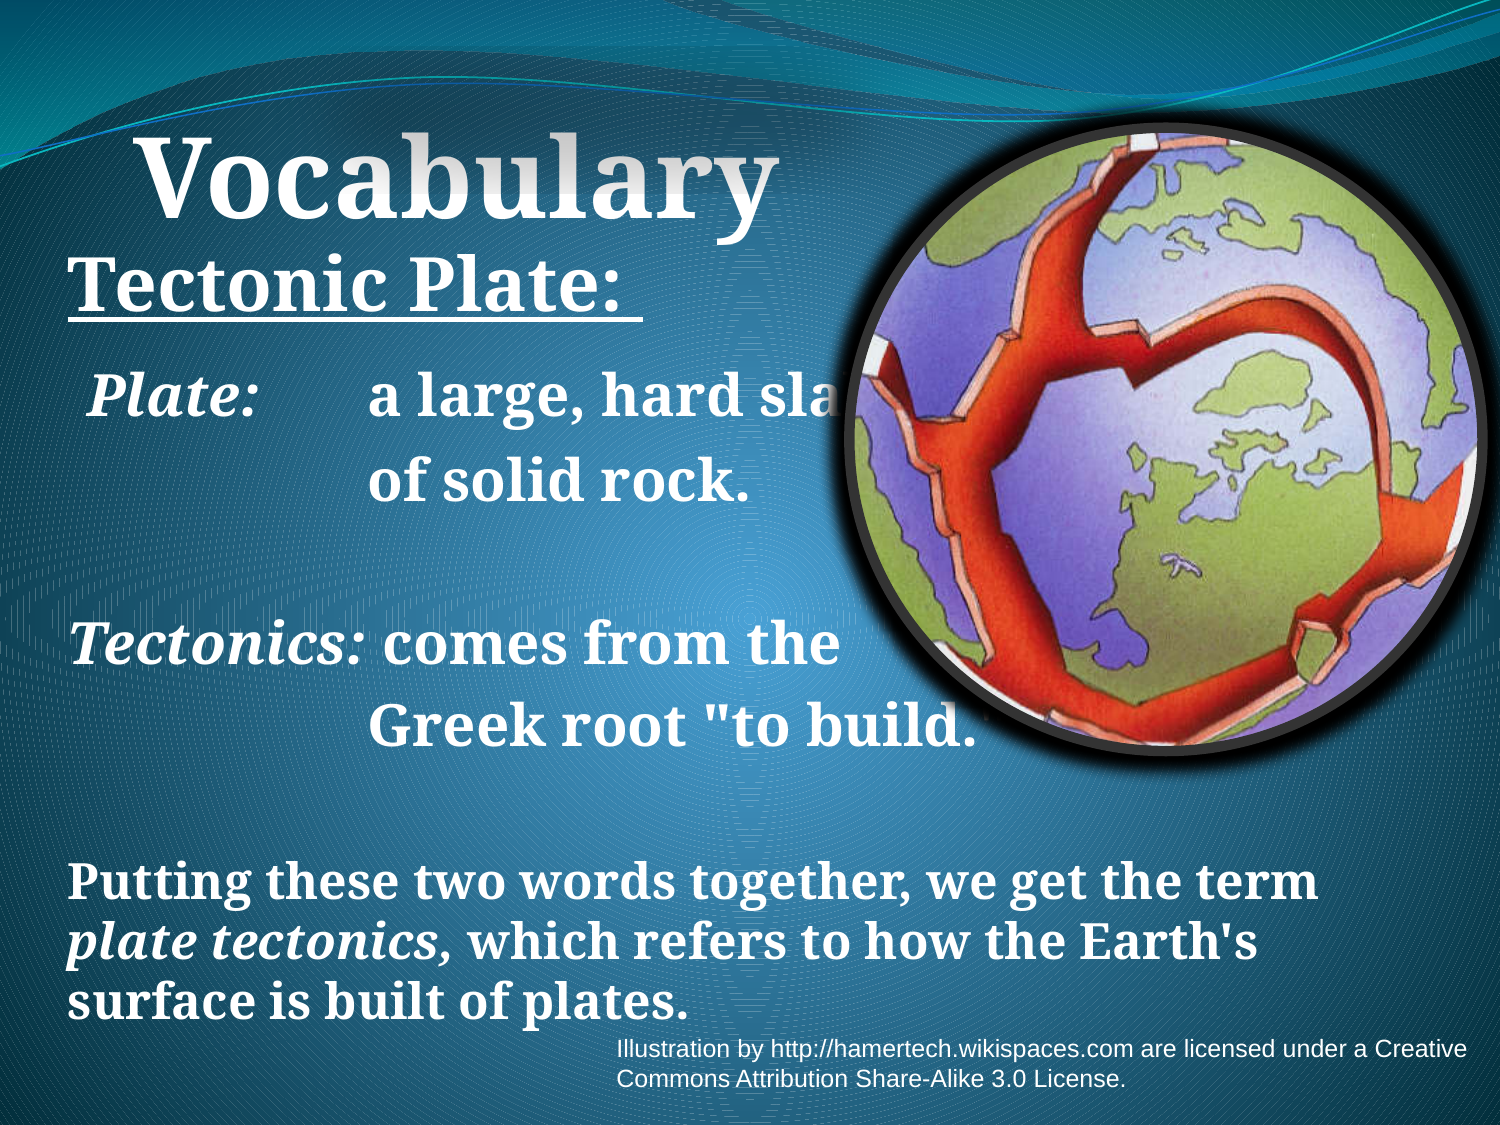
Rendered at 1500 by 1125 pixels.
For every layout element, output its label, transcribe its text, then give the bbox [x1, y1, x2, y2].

text_box Round Mountain Silt GEOLOGY: The Basics [842, 576, 1036, 763]
list Tectonic Plate: Plate: a large, hard slab of solid rock. Tectonics: comes from the Greek root "to build." Putting these two words together, we get the term plate tectonics, which refers to how the Earth's surface is built of plates. [52, 228, 1403, 949]
title Vocabulary [845, 53, 1484, 128]
picture [849, 127, 1483, 752]
title Vocabulary [133, 53, 842, 228]
text_box Illustration by http://hamertech.wikispaces.com are licensed under a Creative Commons Attribution Share-Alike 3.0 License. [601, 1024, 1500, 1100]
